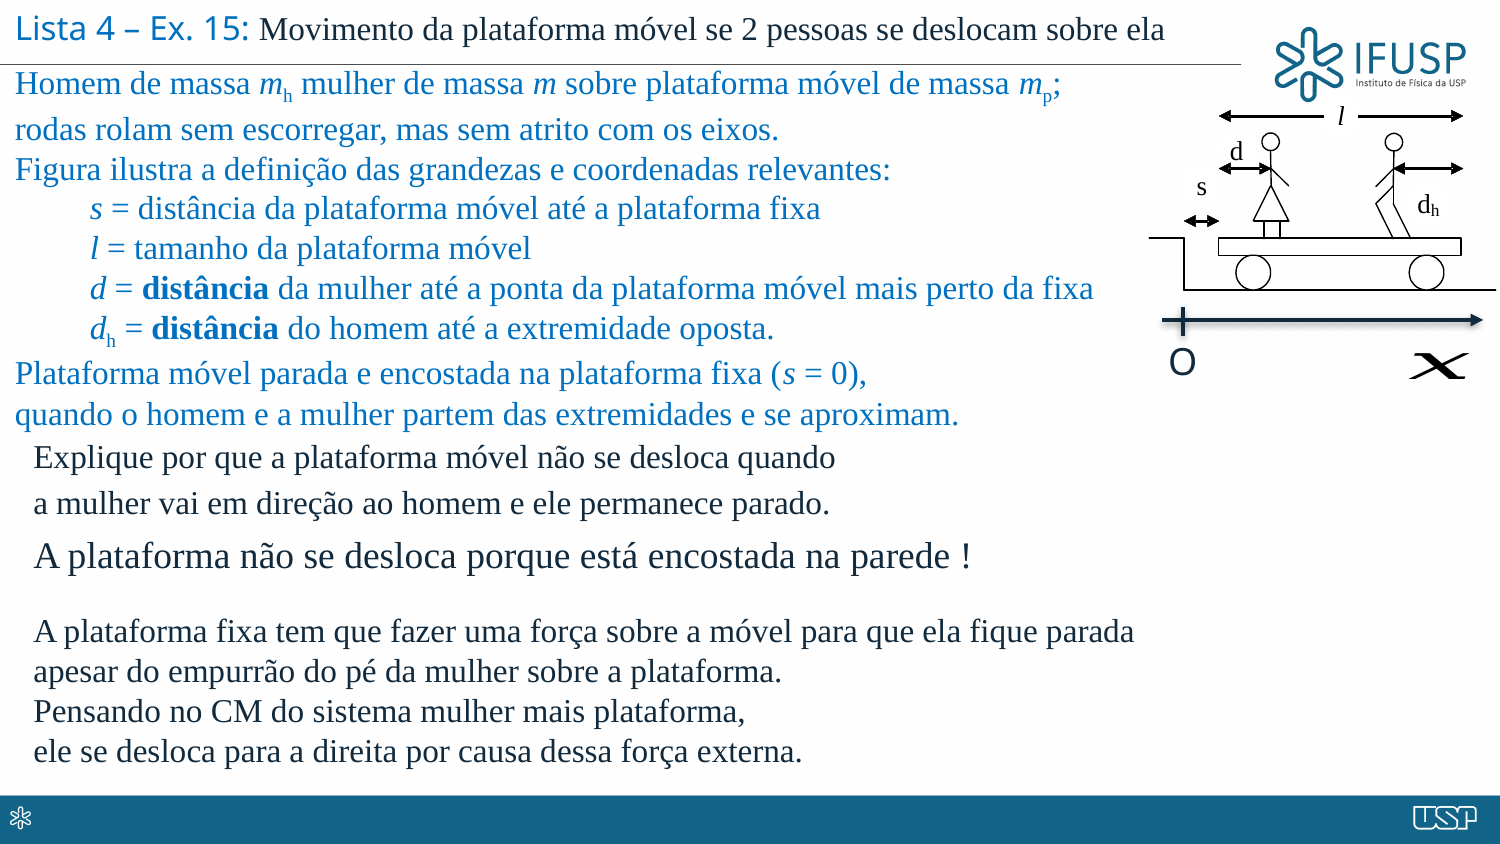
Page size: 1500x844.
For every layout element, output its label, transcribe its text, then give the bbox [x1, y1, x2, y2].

text_box A plataforma fixa tem que fazer uma força sobre a móvel para que ela fique parada apesar do empurrão do pé da mulher sobre a plataforma. Pensando no CM do sistema mulher mais plataforma, ele se desloca para a direita por causa dessa força externa. [18, 601, 1439, 776]
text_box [1147, 98, 1500, 294]
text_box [1153, 306, 1484, 392]
text_box A plataforma não se desloca porque está encostada na parede ! [18, 524, 1184, 584]
text_box Explique por que a plataforma móvel não se desloca quando a mulher vai em direção ao homem e ele permanece parado. [18, 421, 1274, 529]
picture [1196, 0, 1500, 98]
text_box Lista 4 – Ex. 15: Movimento da plataforma móvel se 2 pessoas se deslocam sobre ela [0, 0, 1367, 55]
picture [0, 294, 1500, 844]
text_box Homem de massa mh mulher de massa m sobre plataforma móvel de massa mp; rodas rolam sem escorregar, mas sem atrito com os eixos. Figura ilustra a definição das grandezas e coordenadas relevantes: s = distância da plataforma móvel até a plataforma fixa l = tamanho da plataforma móvel d = distância da mulher até a ponta da plataforma móvel mais perto da fixa dh = distância do homem até a extremidade oposta. Plataforma móvel parada e encostada na plataforma fixa (s = 0), quando o homem e a mulher partem das extremidades e se aproximam. [0, 55, 1196, 439]
